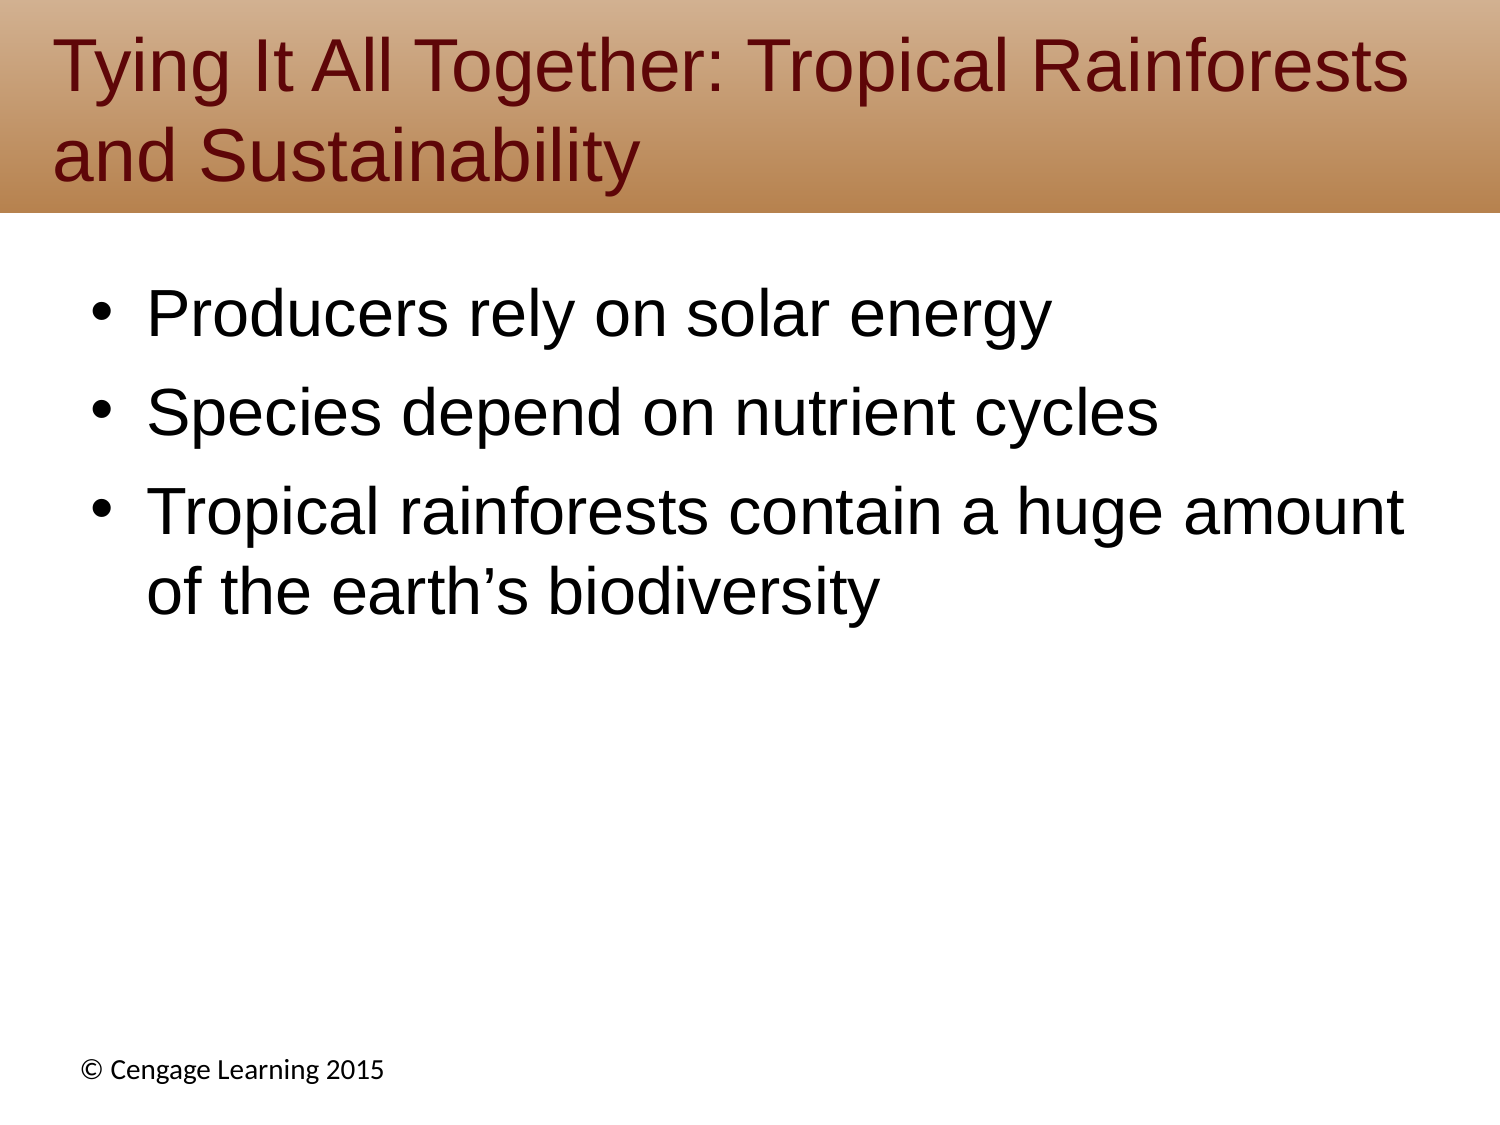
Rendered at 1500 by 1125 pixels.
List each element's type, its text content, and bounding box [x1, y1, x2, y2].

list Producers rely on solar energy Species depend on nutrient cycles Tropical rainforests contain a huge amount of the earth’s biodiversity [74, 262, 1426, 1101]
title Tying It All Together: Tropical Rainforests and Sustainability [0, 0, 1500, 213]
